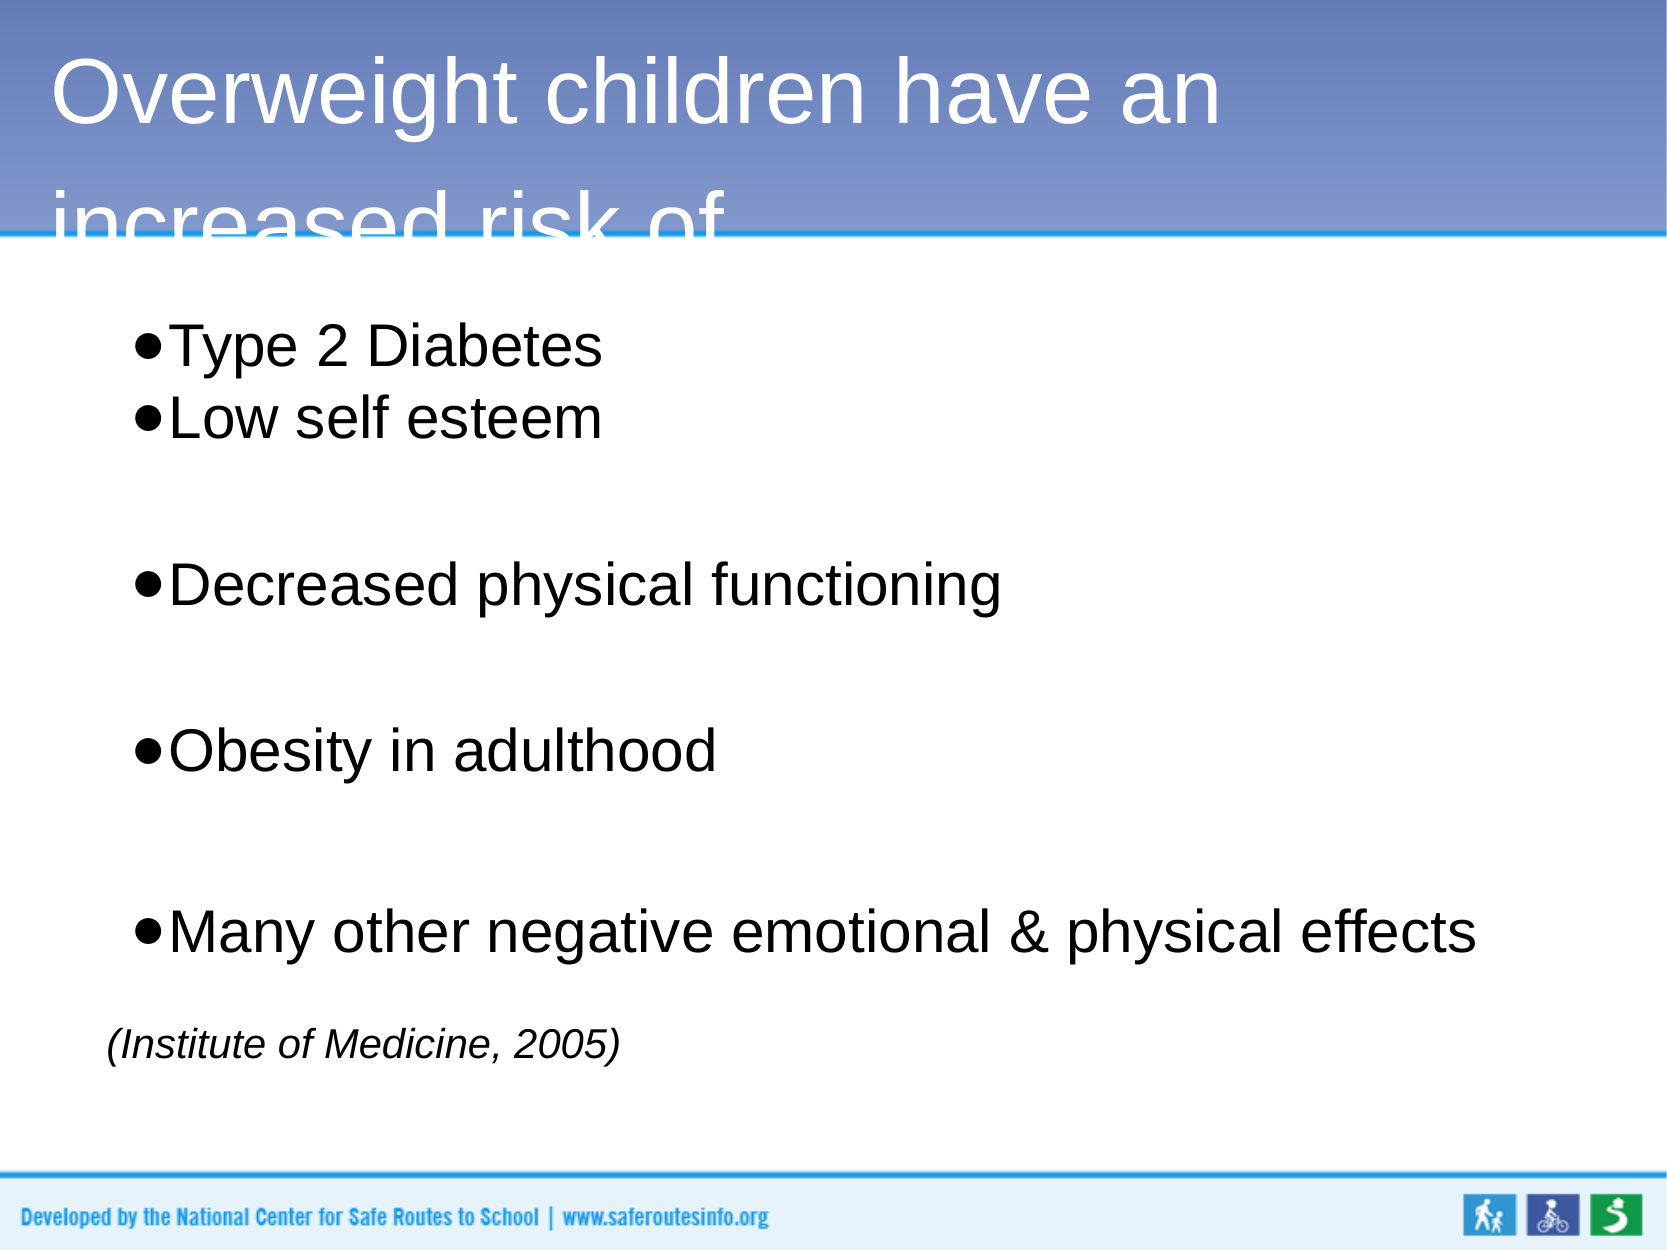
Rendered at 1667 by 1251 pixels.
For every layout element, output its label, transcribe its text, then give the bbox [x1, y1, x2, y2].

list Type 2 Diabetes Low self esteem Decreased physical functioning Obesity in adulthood Many other negative emotional & physical effects (Institute of Medicine, 2005) [100, 300, 1579, 1121]
title Overweight children have an increased risk of… [44, 8, 1580, 277]
picture [0, 0, 1667, 1250]
